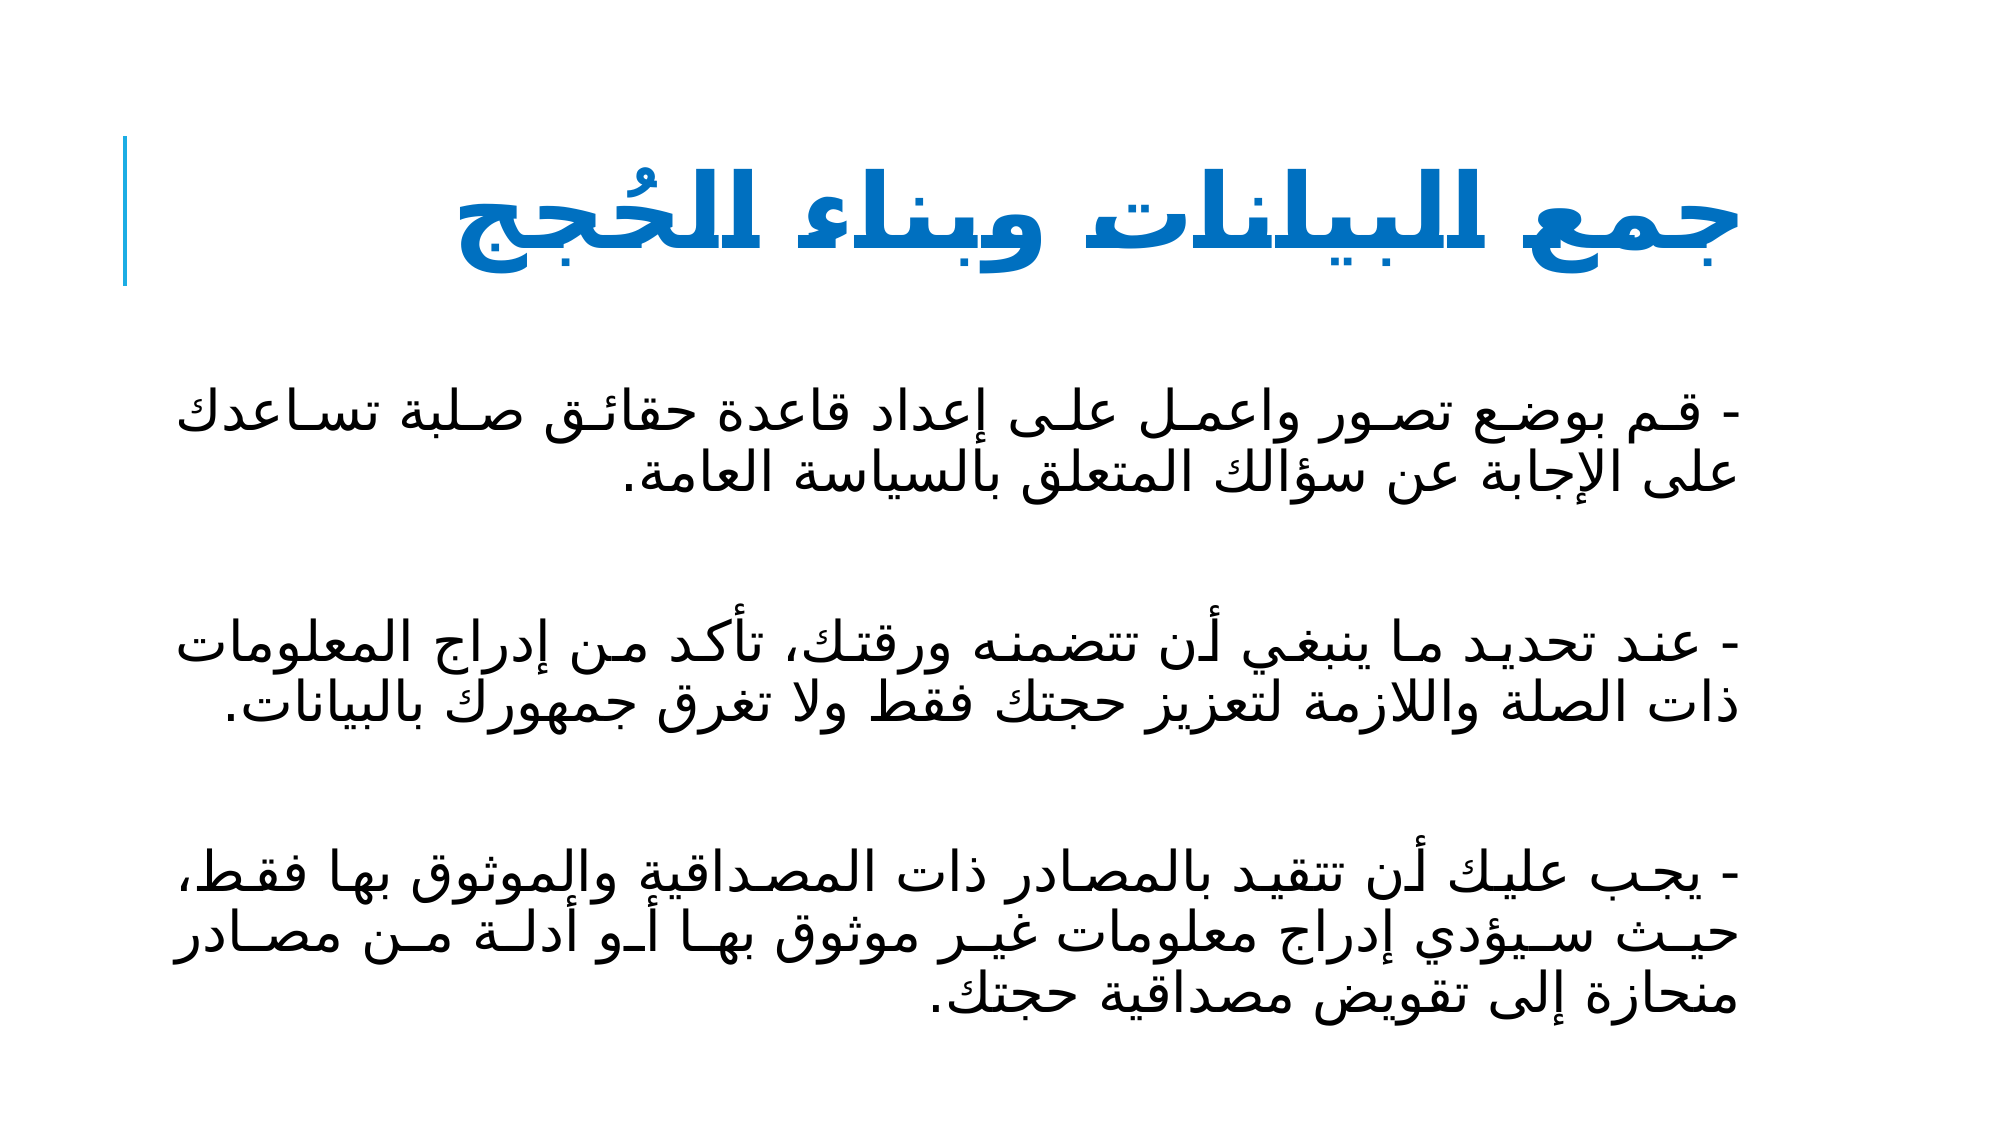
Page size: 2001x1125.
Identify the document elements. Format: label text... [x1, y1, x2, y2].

list - قم بوضع تصور واعمل على إعداد قاعدة حقائق صلبة تساعدك على الإجابة عن سؤالك المتعلق بالسياسة العامة. - عند تحديد ما ينبغي أن تتضمنه ورقتك، تأكد من إدراج المعلومات ذات الصلة واللازمة لتعزيز حجتك فقط ولا تغرق جمهورك بالبيانات. - يجب عليك أن تتقيد بالمصادر ذات المصداقية والموثوق بها فقط، حيث سيؤدي إدراج معلومات غير موثوق بها أو أدلة من مصادر منحازة إلى تقويض مصداقية حجتك. [168, 375, 1763, 1035]
title جمع البيانات وبناء الحُجج [168, 96, 1763, 342]
